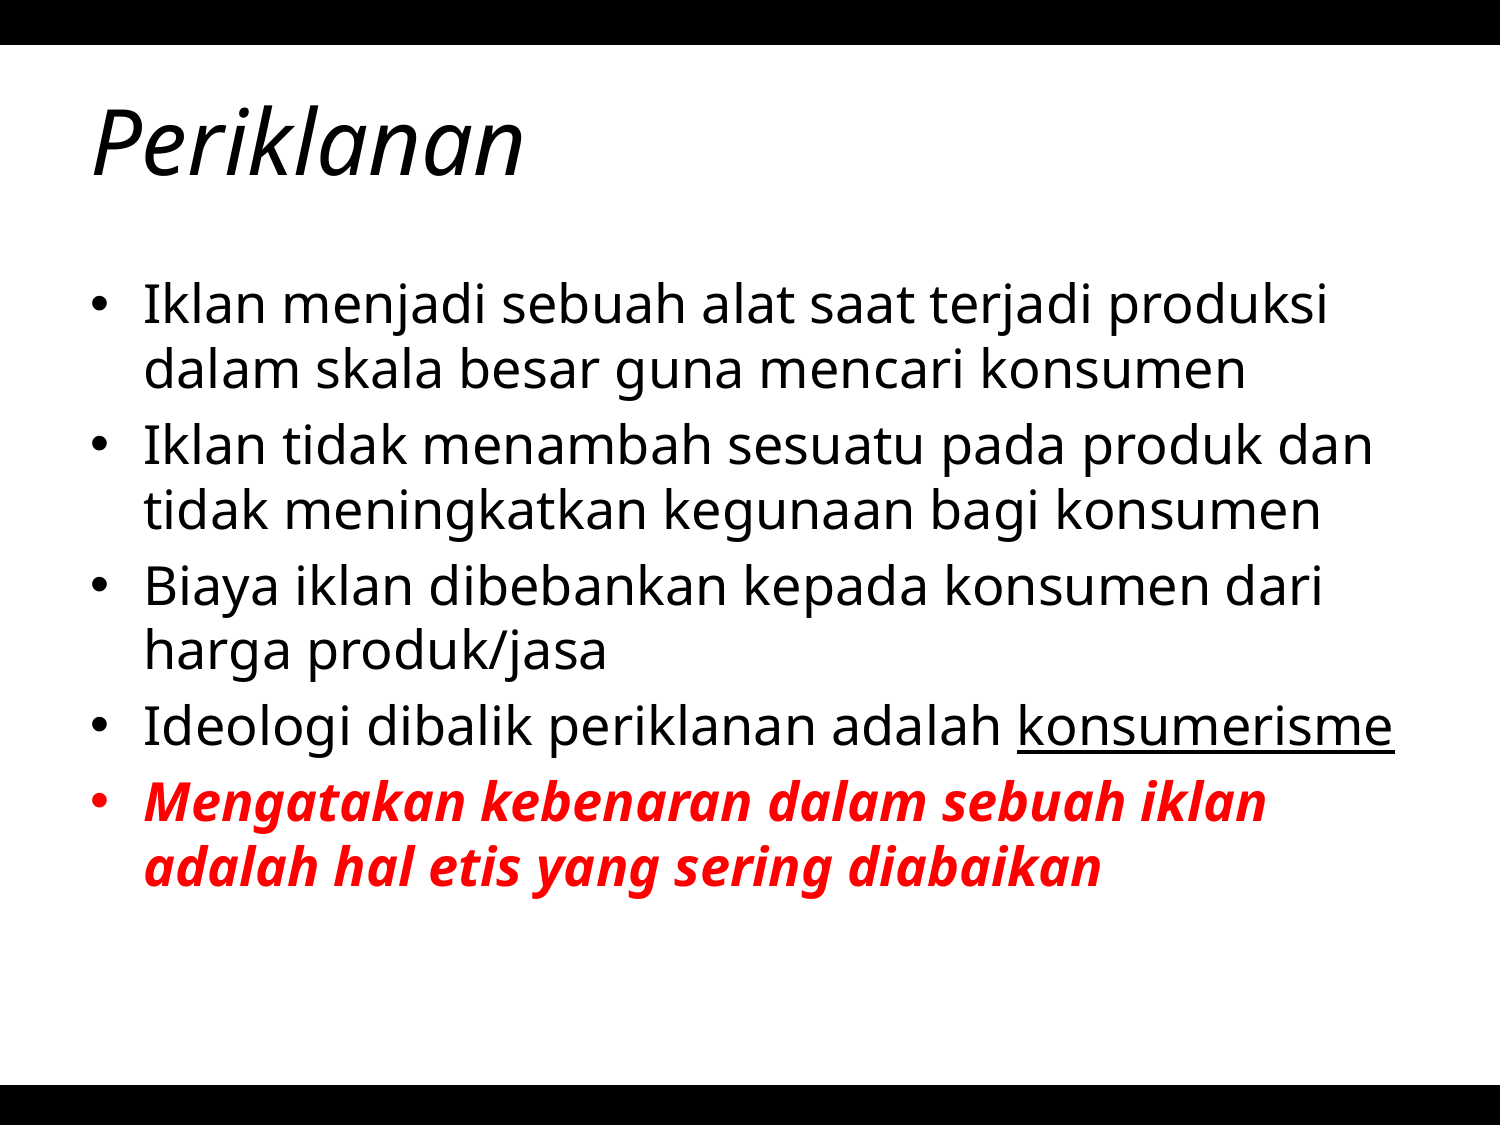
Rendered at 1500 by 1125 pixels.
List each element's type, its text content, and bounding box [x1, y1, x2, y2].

list Iklan menjadi sebuah alat saat terjadi produksi dalam skala besar guna mencari konsumen Iklan tidak menambah sesuatu pada produk dan tidak meningkatkan kegunaan bagi konsumen Biaya iklan dibebankan kepada konsumen dari harga produk/jasa Ideologi dibalik periklanan adalah konsumerisme Mengatakan kebenaran dalam sebuah iklan adalah hal etis yang sering diabaikan [75, 262, 1425, 1005]
title Periklanan [75, 45, 1425, 233]
